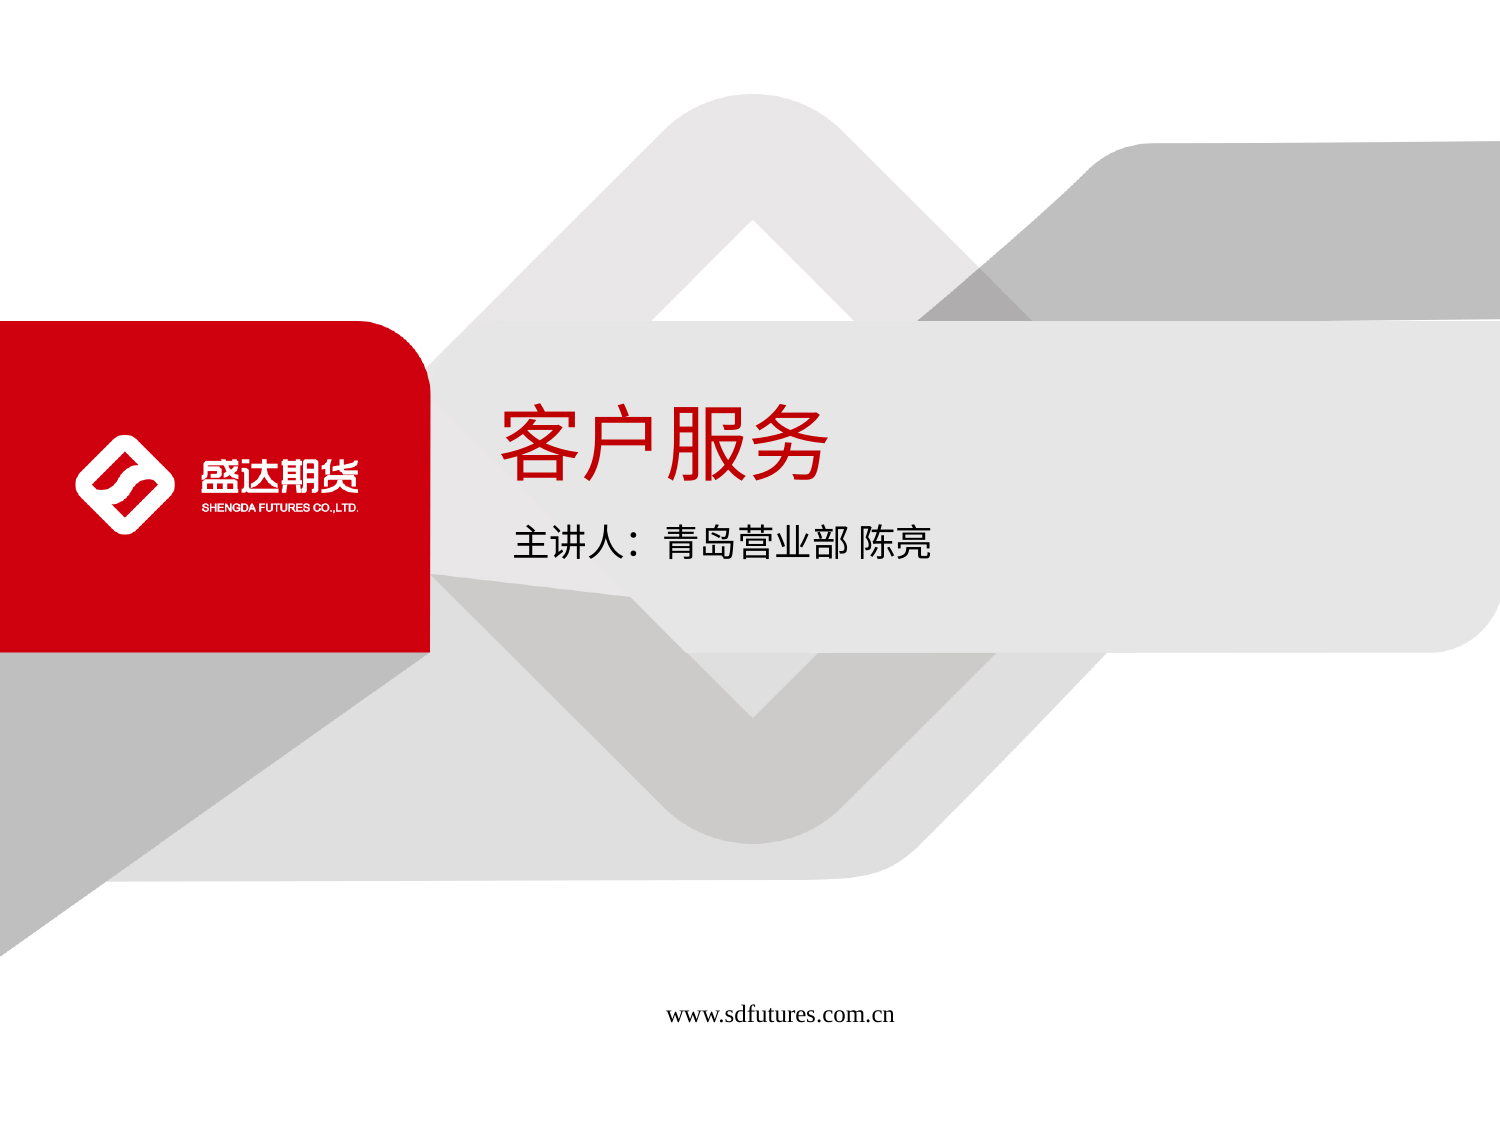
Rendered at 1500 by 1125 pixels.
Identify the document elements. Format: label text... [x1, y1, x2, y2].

picture [0, 0, 1500, 1125]
text_box www.sdfutures.com.cn [553, 990, 1008, 1035]
title 客户服务 [484, 395, 1372, 517]
list 主讲人：青岛营业部 陈亮 [497, 516, 1424, 615]
